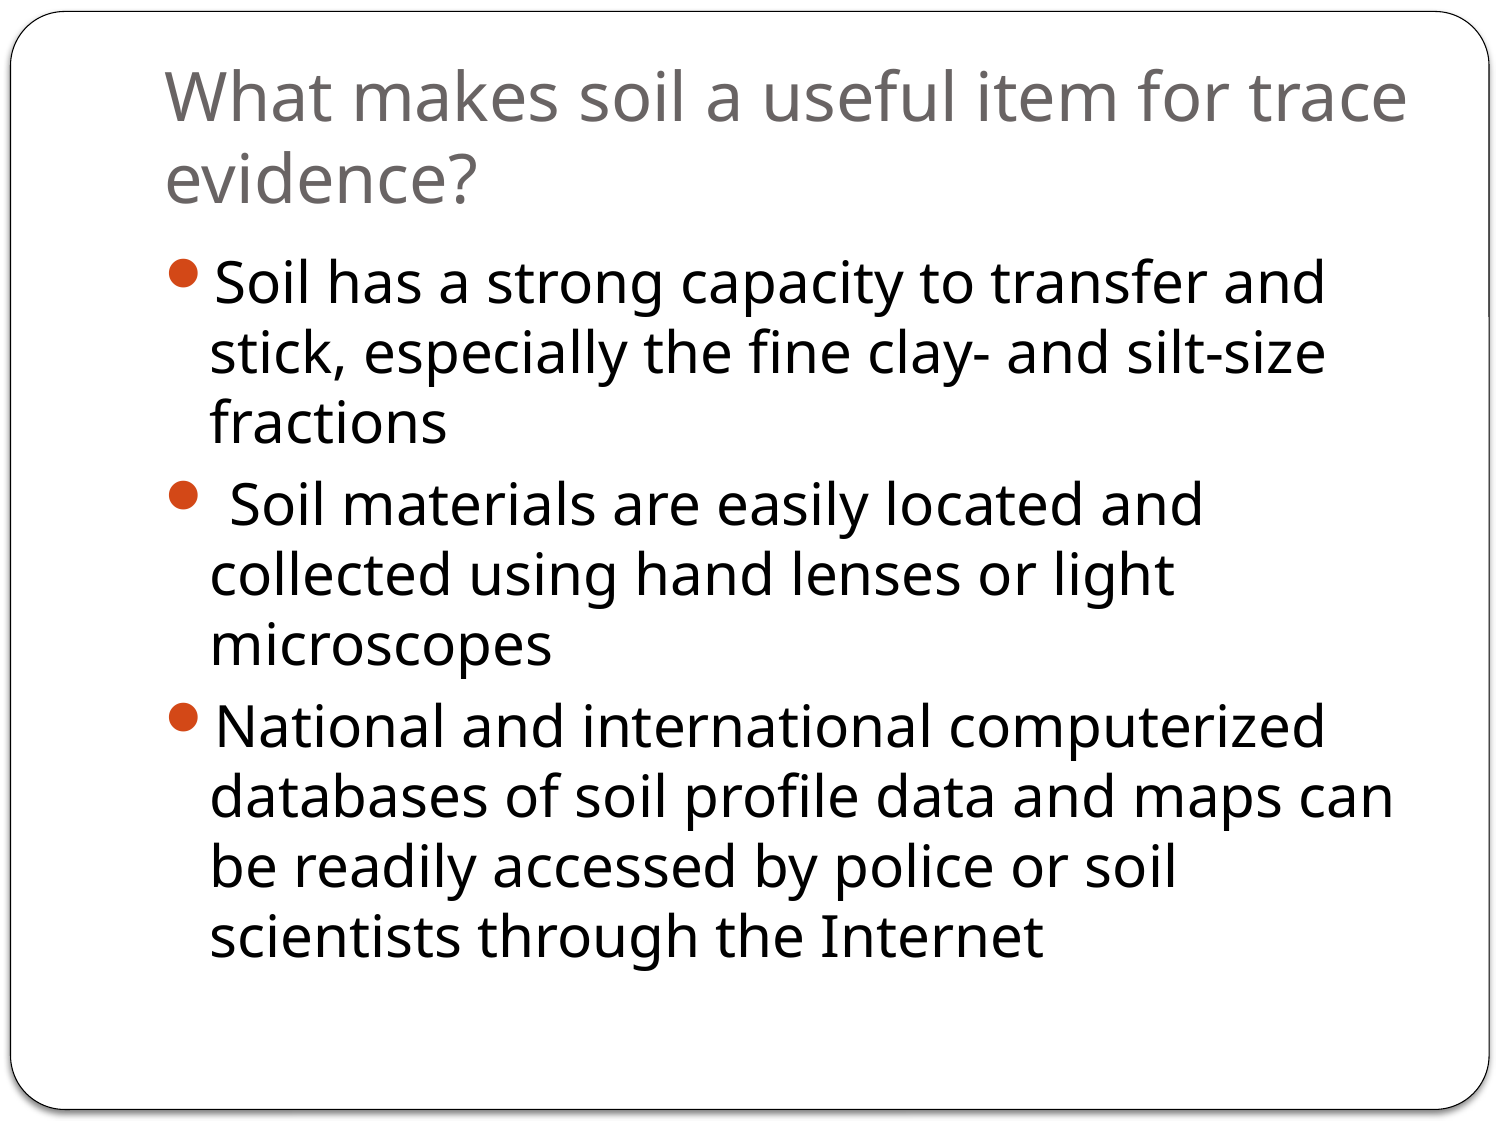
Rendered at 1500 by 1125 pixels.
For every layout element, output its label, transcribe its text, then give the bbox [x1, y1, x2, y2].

title What makes soil a useful item for trace evidence? [150, 45, 1425, 233]
list Soil has a strong capacity to transfer and stick, especially the fine clay- and silt-size fractions Soil materials are easily located and collected using hand lenses or light microscopes National and international computerized databases of soil profile data and maps can be readily accessed by police or soil scientists through the Internet [150, 237, 1425, 988]
